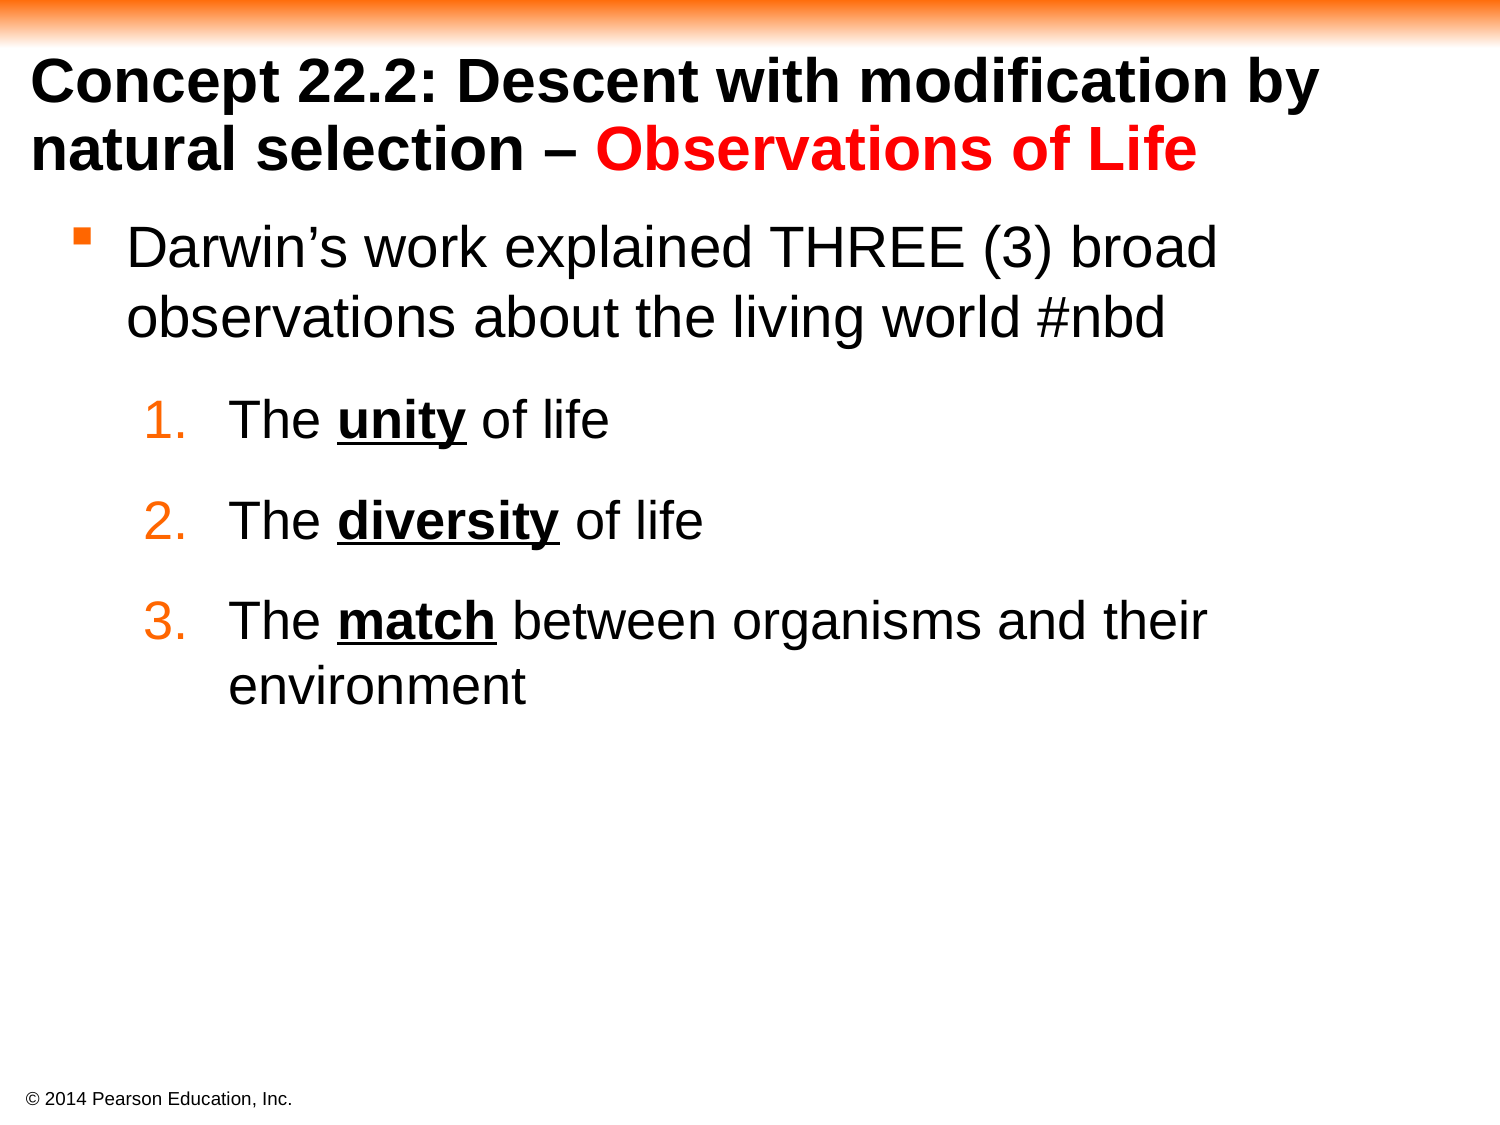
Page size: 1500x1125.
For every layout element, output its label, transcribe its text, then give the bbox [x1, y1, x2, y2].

title Concept 22.2: Descent with modification by natural selection – Observations of Life [29, 49, 1470, 184]
list Darwin’s work explained THREE (3) broad observations about the living world #nbd The unity of life The diversity of life The match between organisms and their environment [69, 208, 1464, 1042]
